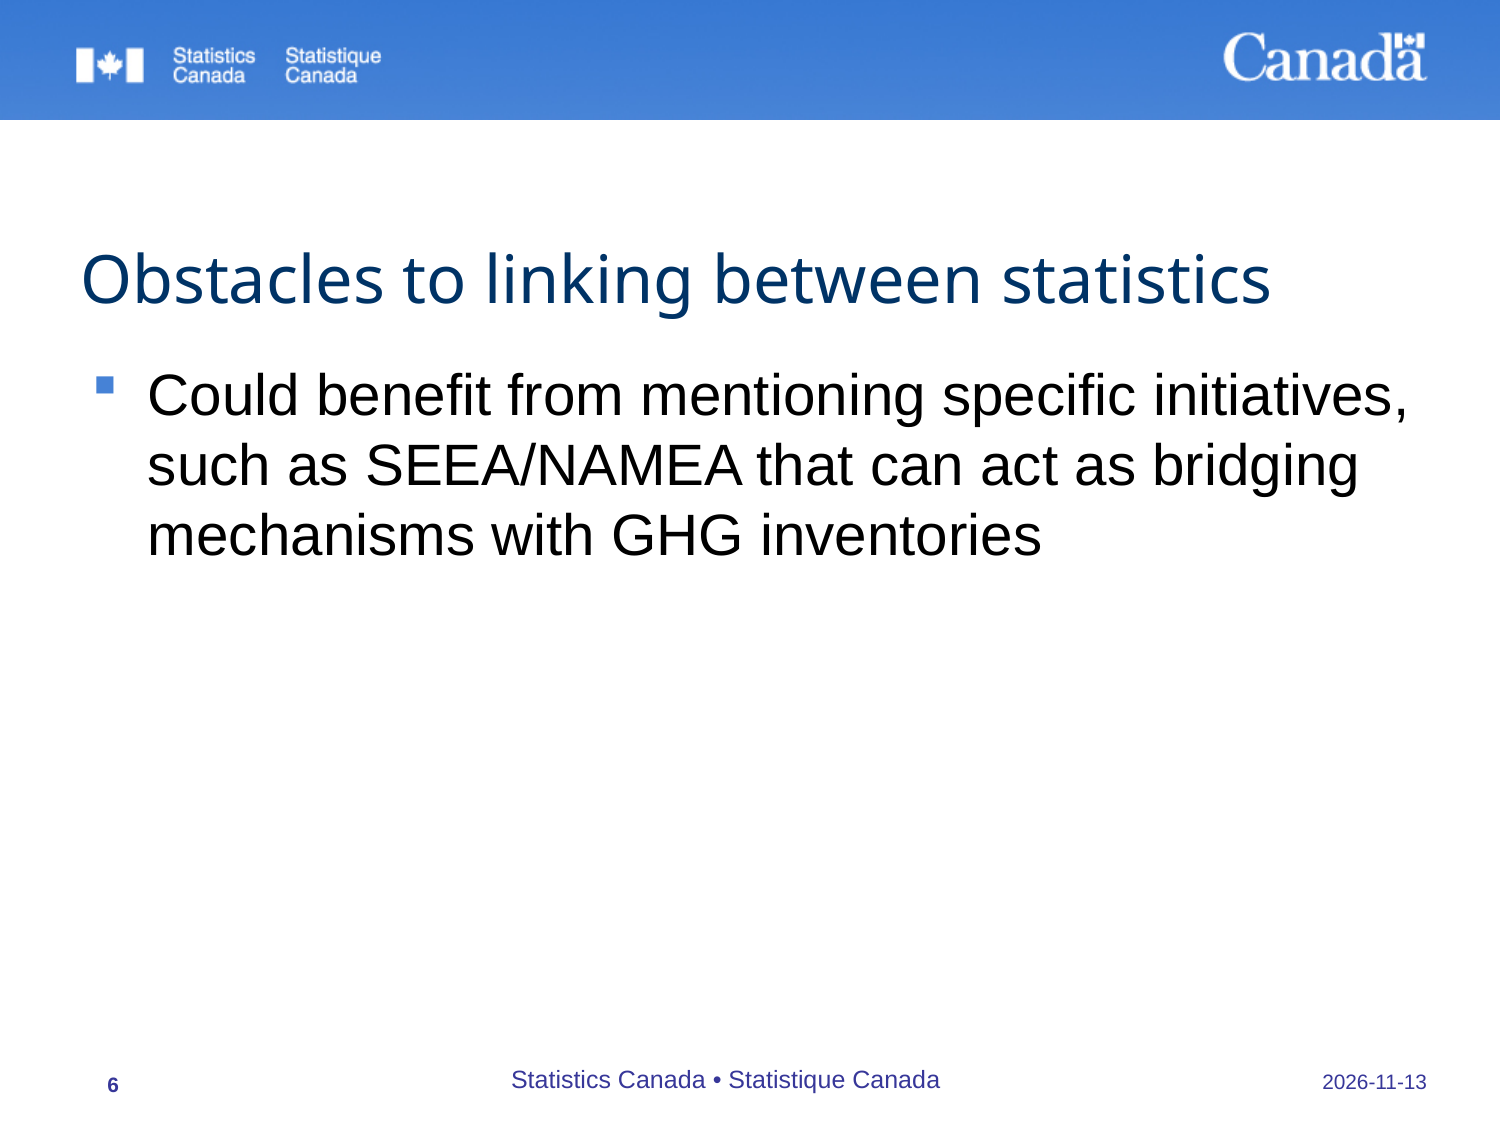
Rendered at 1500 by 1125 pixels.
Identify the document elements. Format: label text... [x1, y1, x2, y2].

slide_number 6 [64, 1023, 162, 1105]
footer Statistics Canada • Statistique Canada [229, 1022, 1223, 1102]
list Could benefit from mentioning specific initiatives, such as SEEA/NAMEA that can act as bridging mechanisms with GHG inventories [76, 349, 1435, 918]
picture [0, 0, 1500, 120]
title Obstacles to linking between statistics [64, 207, 1436, 325]
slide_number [1269, 1022, 1443, 1102]
